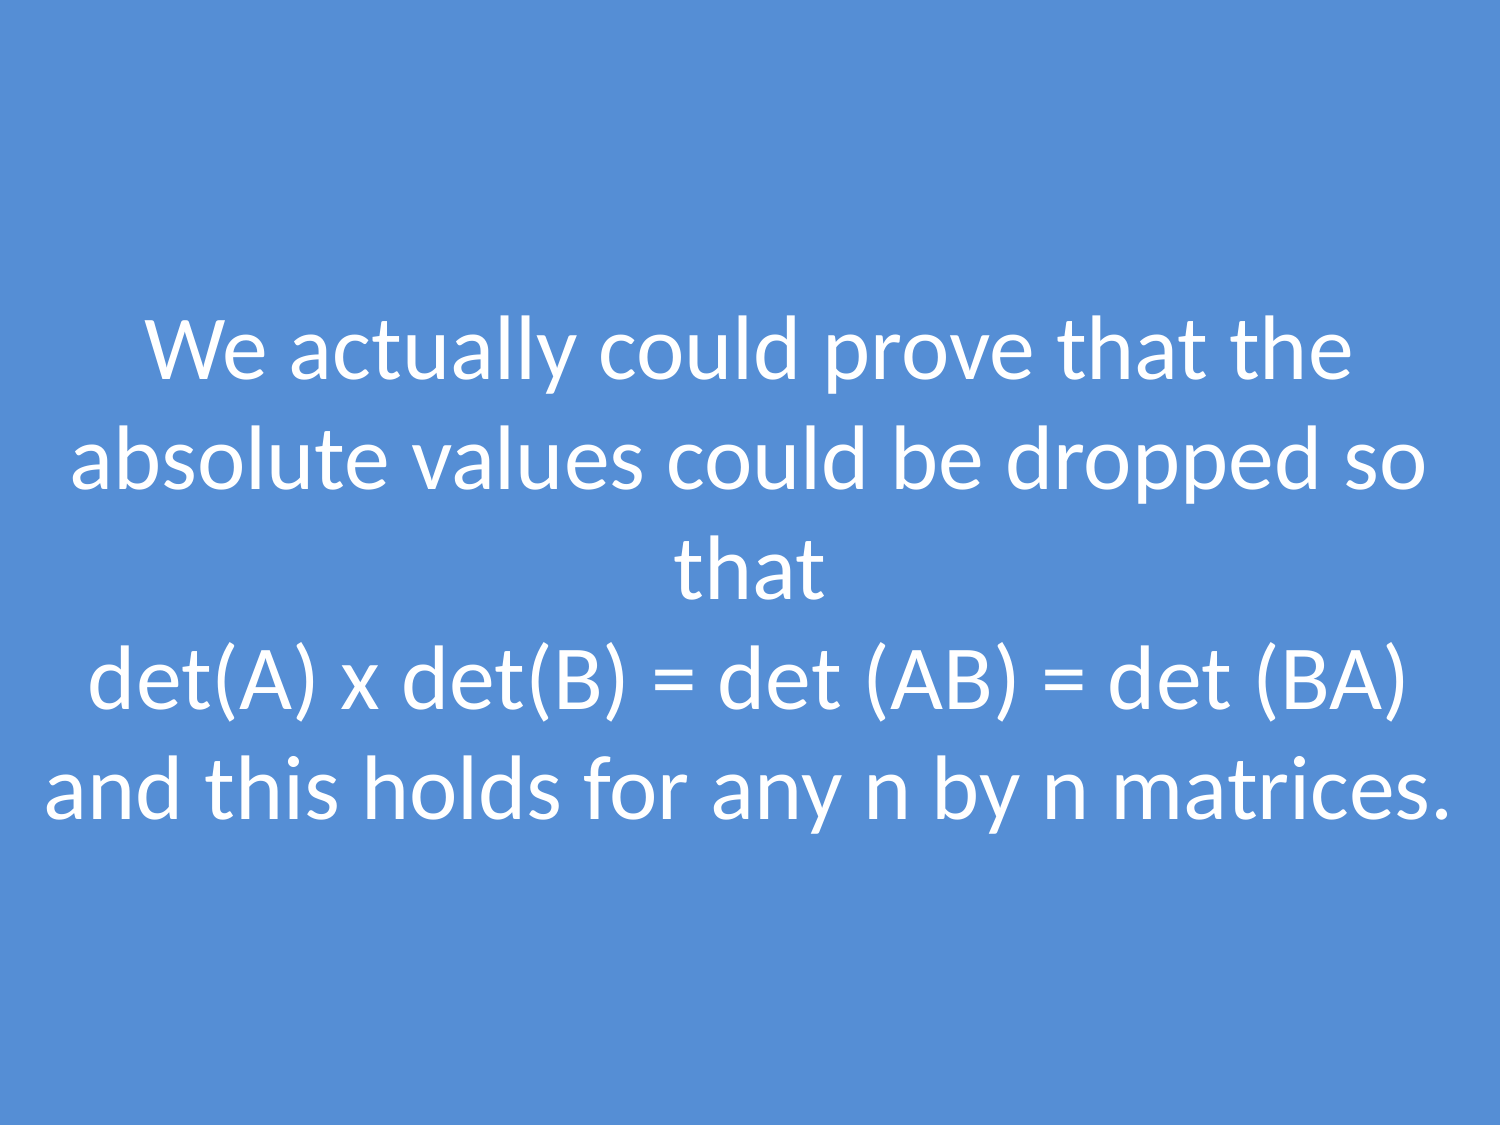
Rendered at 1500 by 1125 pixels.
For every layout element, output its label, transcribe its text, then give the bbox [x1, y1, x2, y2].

title We actually could prove that the absolute values could be dropped so that det(A) x det(B) = det (AB) = det (BA) and this holds for any n by n matrices. [6, 243, 1494, 882]
